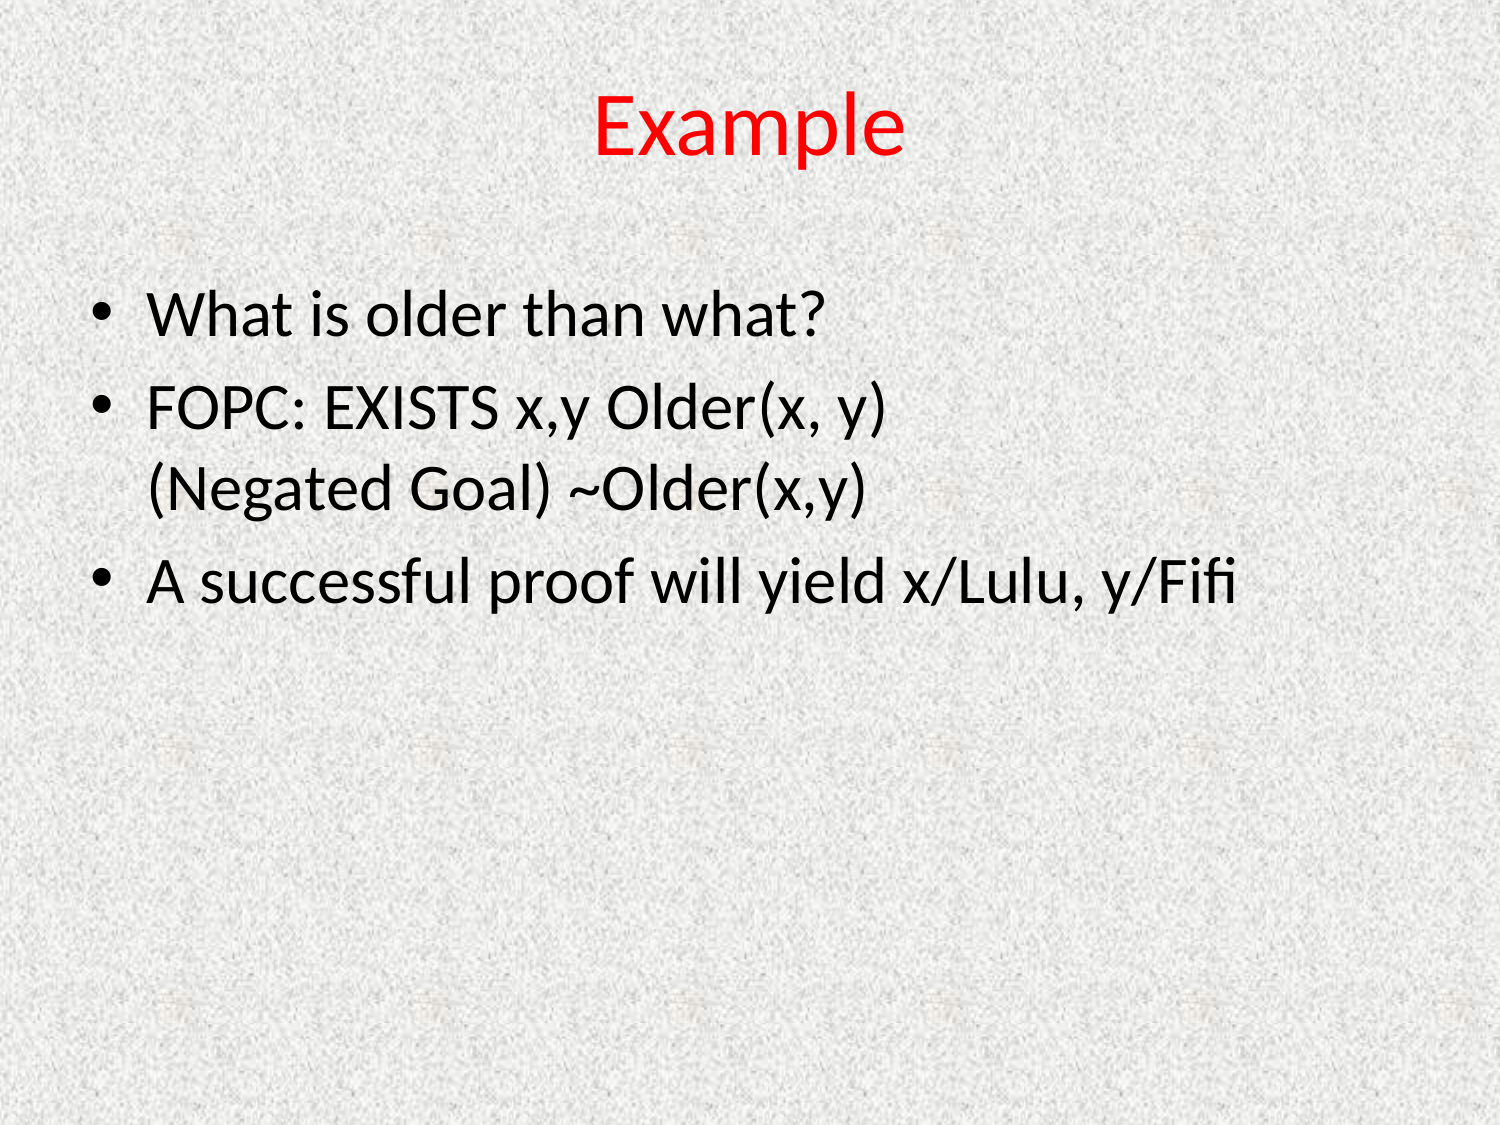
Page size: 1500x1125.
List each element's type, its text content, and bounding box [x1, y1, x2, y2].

list What is older than what? FOPC: EXISTS x,y Older(x, y) (Negated Goal) ~Older(x,y) A successful proof will yield x/Lulu, y/Fifi [75, 262, 1425, 1005]
title Example [75, 24, 1425, 213]
picture [0, 0, 1500, 1125]
